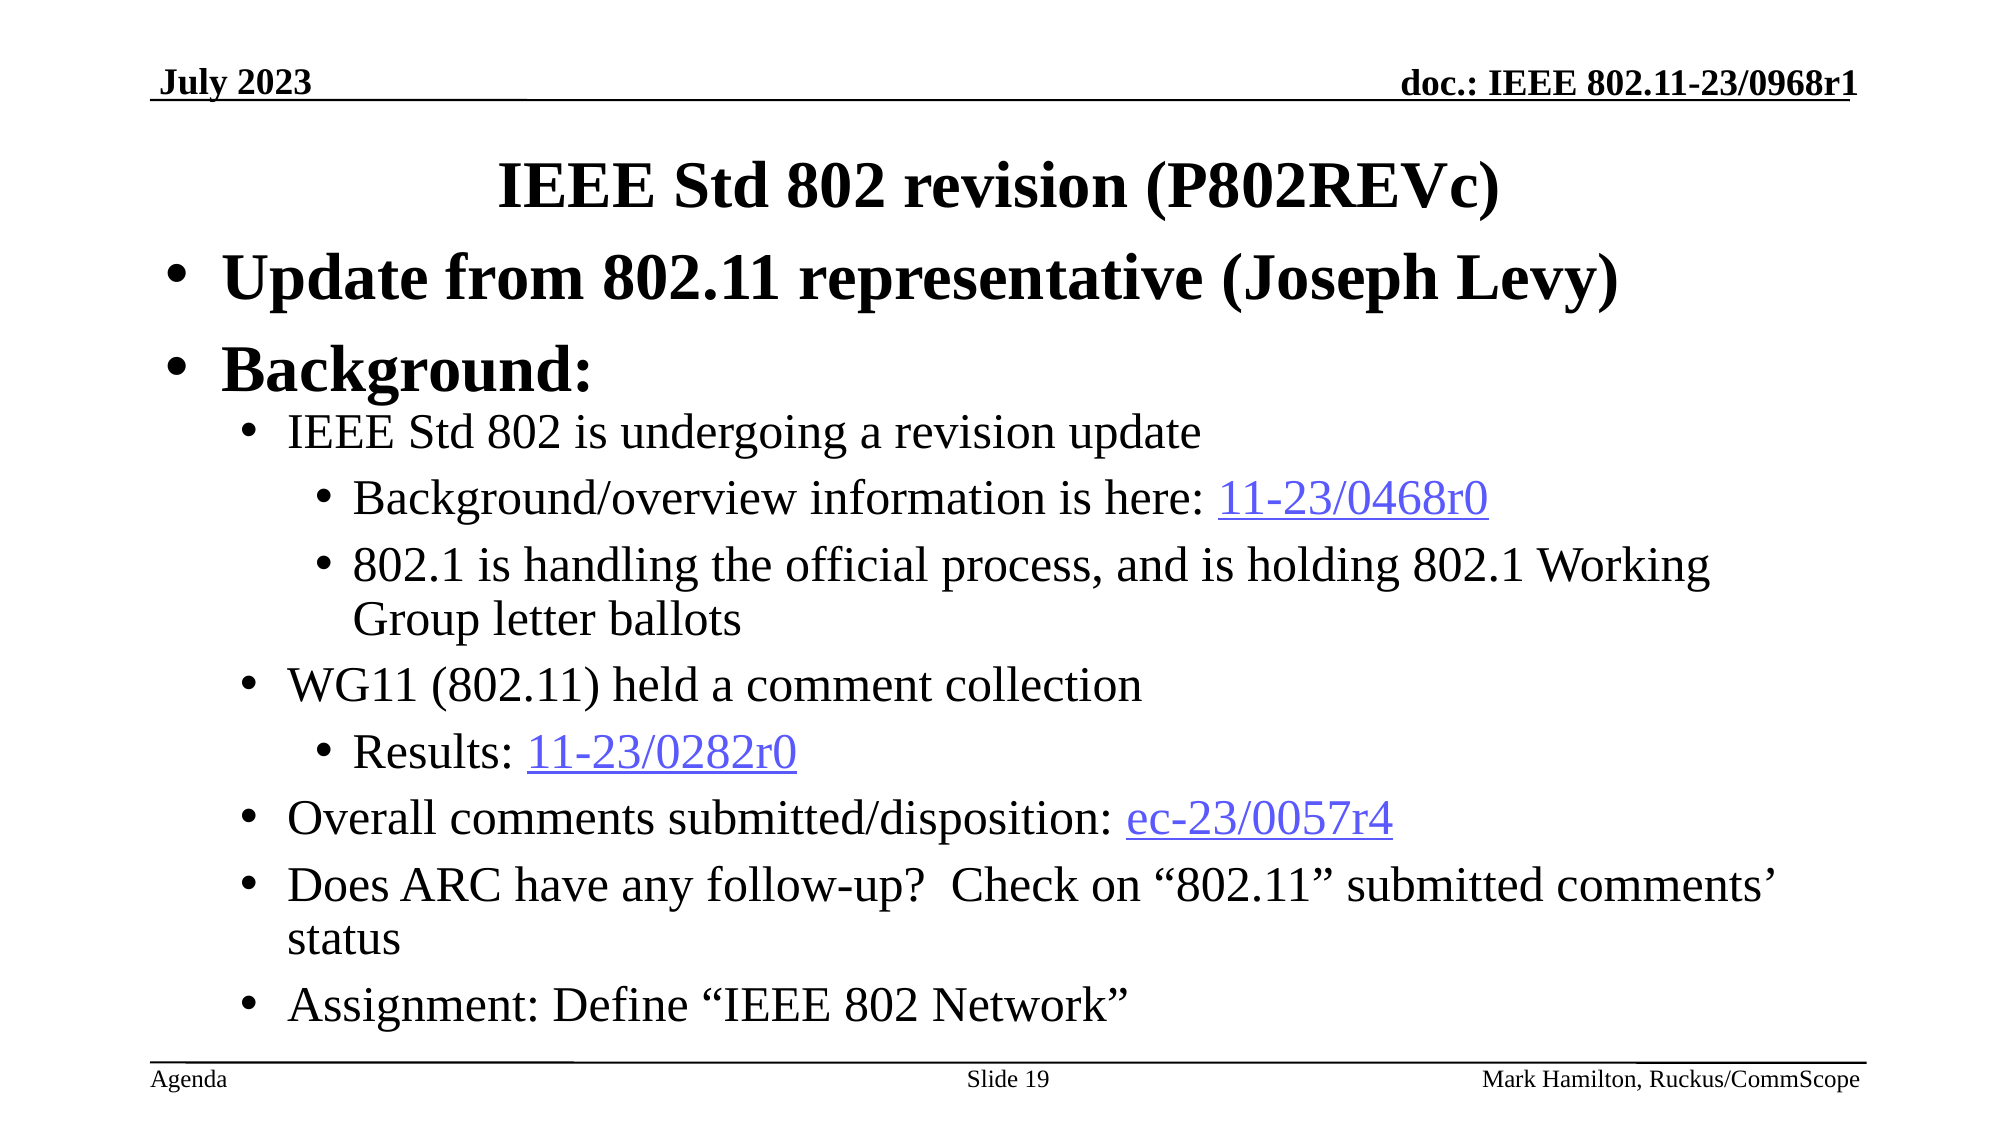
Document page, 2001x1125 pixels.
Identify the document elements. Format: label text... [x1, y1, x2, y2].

list Update from 802.11 representative (Joseph Levy) Background: IEEE Std 802 is undergoing a revision update Background/overview information is here: 11-23/0468r0 802.1 is handling the official process, and is holding 802.1 Working Group letter ballots WG11 (802.11) held a comment collection Results: 11-23/0282r0 Overall comments submitted/disposition: ec-23/0057r4 Does ARC have any follow-up? Check on “802.11” submitted comments’ status Assignment: Define “IEEE 802 Network” [149, 224, 1850, 1063]
title IEEE Std 802 revision (P802REVc) [149, 112, 1850, 224]
slide_number Slide 19 [950, 1061, 1067, 1123]
